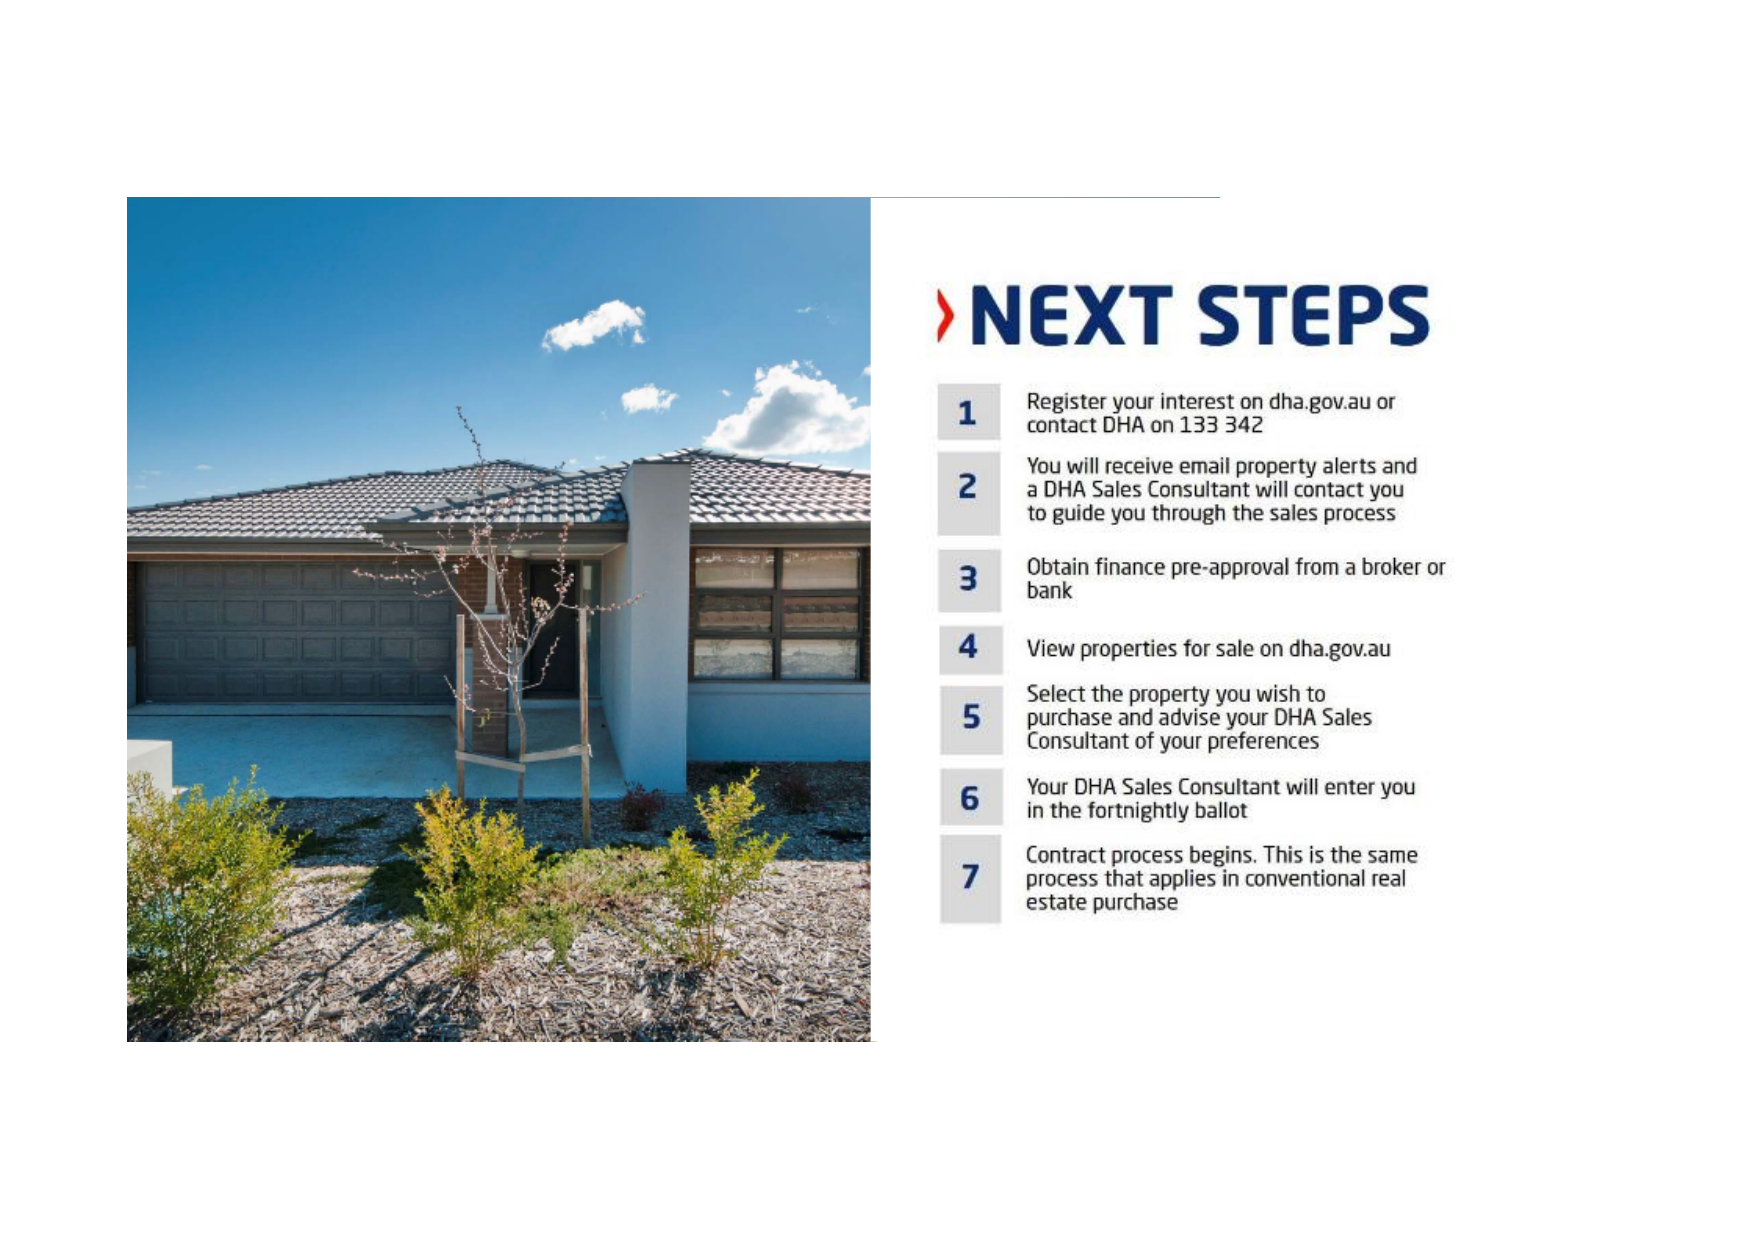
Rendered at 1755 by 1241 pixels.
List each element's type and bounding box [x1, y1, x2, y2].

text_box [870, 197, 1628, 1042]
text_box [127, 197, 870, 1042]
text_box [877, 232, 1535, 1042]
